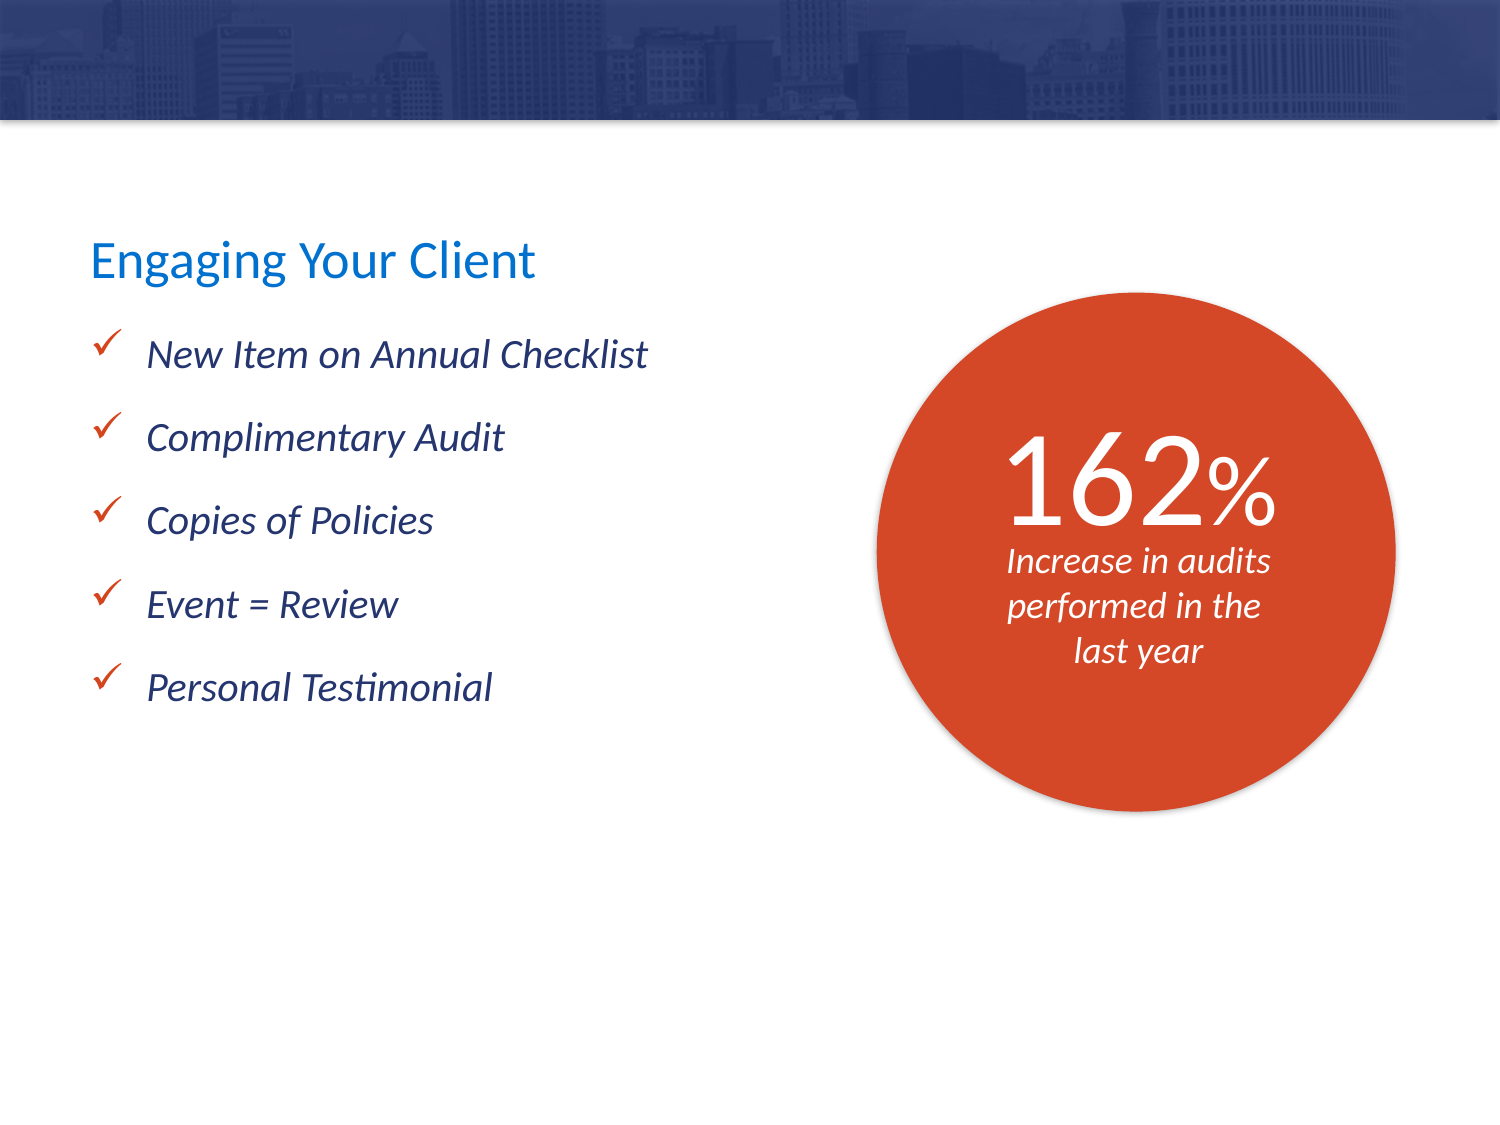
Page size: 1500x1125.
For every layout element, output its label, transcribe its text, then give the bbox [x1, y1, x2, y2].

text_box Increase in audits performed in the last year [924, 528, 1353, 679]
text_box 162% [937, 380, 1338, 528]
title Engaging Your Client [75, 214, 802, 299]
list New Item on Annual Checklist Complimentary Audit Copies of Policies Event = Review Personal Testimonial [75, 319, 802, 927]
